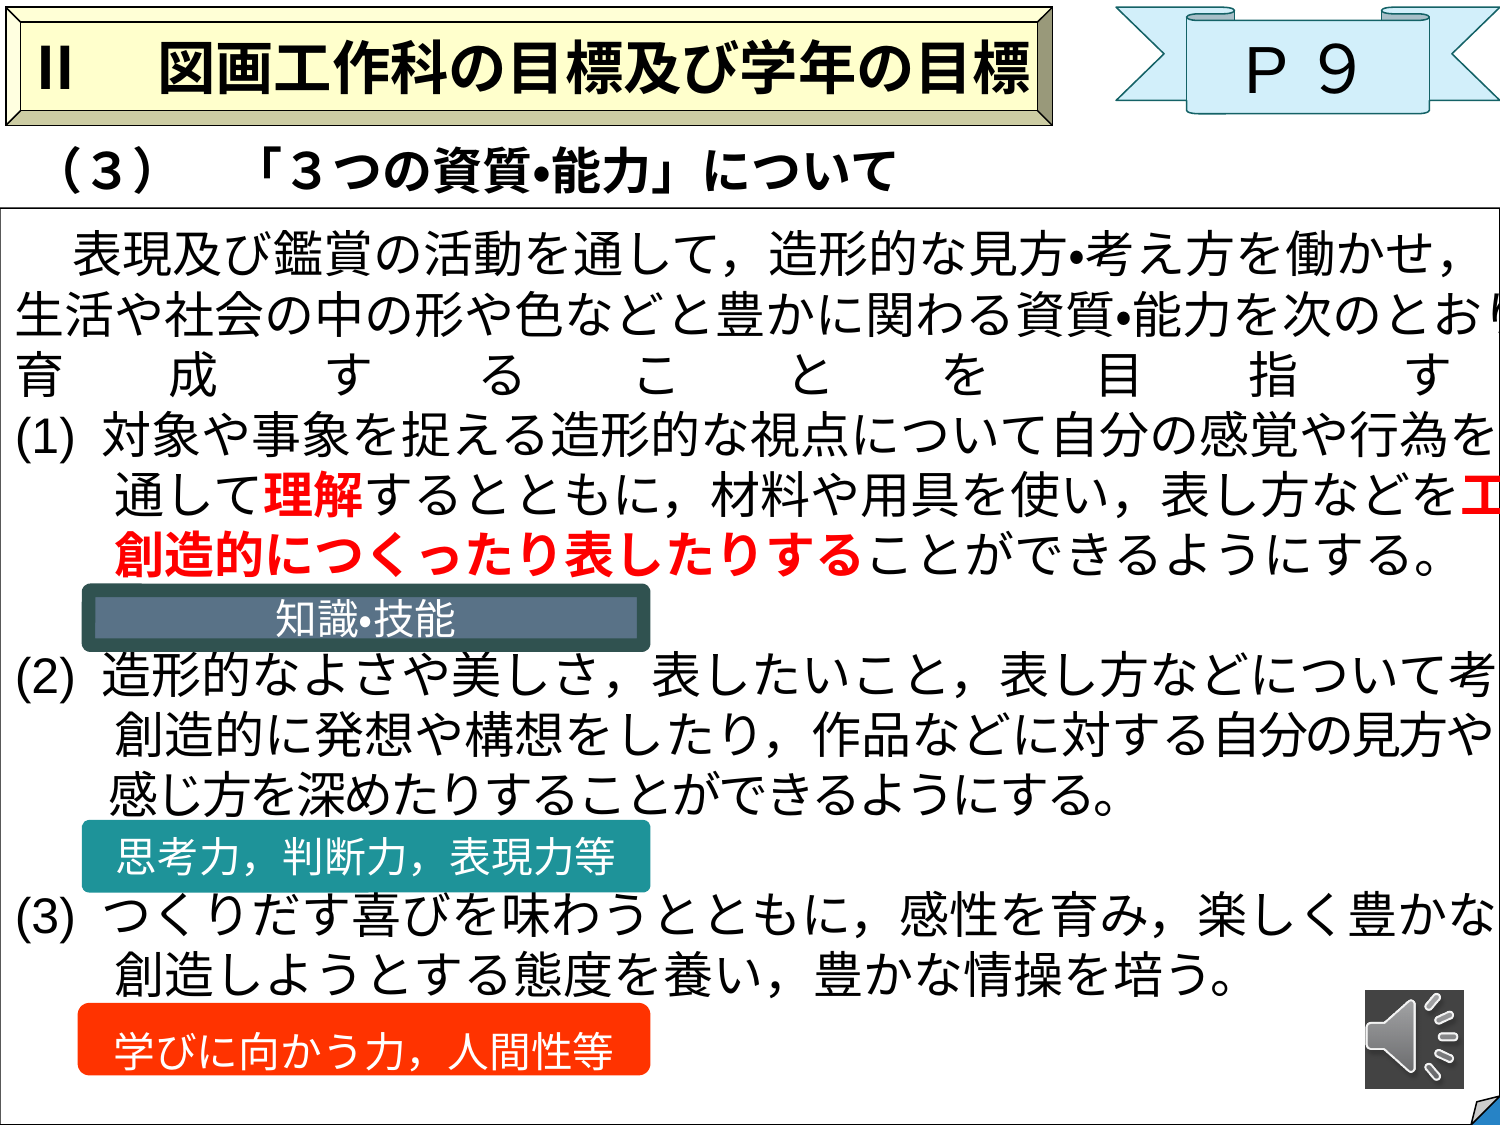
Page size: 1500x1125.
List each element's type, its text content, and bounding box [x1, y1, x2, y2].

text_box 学びに向かう力，人間性等 [83, 1008, 645, 1070]
text_box P９ [1116, 7, 1500, 114]
text_box （３） 「３つの資質・能力」について [17, 132, 1441, 208]
text_box 知識・技能 [87, 588, 645, 647]
text_box 表現及び鑑賞の活動を通して，造形的な見方・考え方を働かせ， 生活や社会の中の形や色などと豊かに関わる資質・能力を次のとおり 育成することを目指す。 (1) 対象や事象を捉える造形的な視点について自分の感覚や行為を 通して理解するとともに，材料や用具を使い，表し方などを工夫して， 創造的につくったり表したりすることができるようにする。 (2) 造形的なよさや美しさ，表したいこと，表し方などについて考え， 創造的に発想や構想をしたり，作品などに対する自分の見方や 感じ方を深めたりすることができるようにする。 (3) つくりだす喜びを味わうとともに，感性を育み，楽しく豊かな生活を 創造しようとする態度を養い，豊かな情操を培う。 [0, 208, 1500, 1125]
picture [1364, 989, 1466, 1091]
text_box 思考力，判断力，表現力等 [87, 825, 645, 888]
text_box Ⅱ 図画工作科の目標及び学年の目標 [5, 7, 1053, 126]
